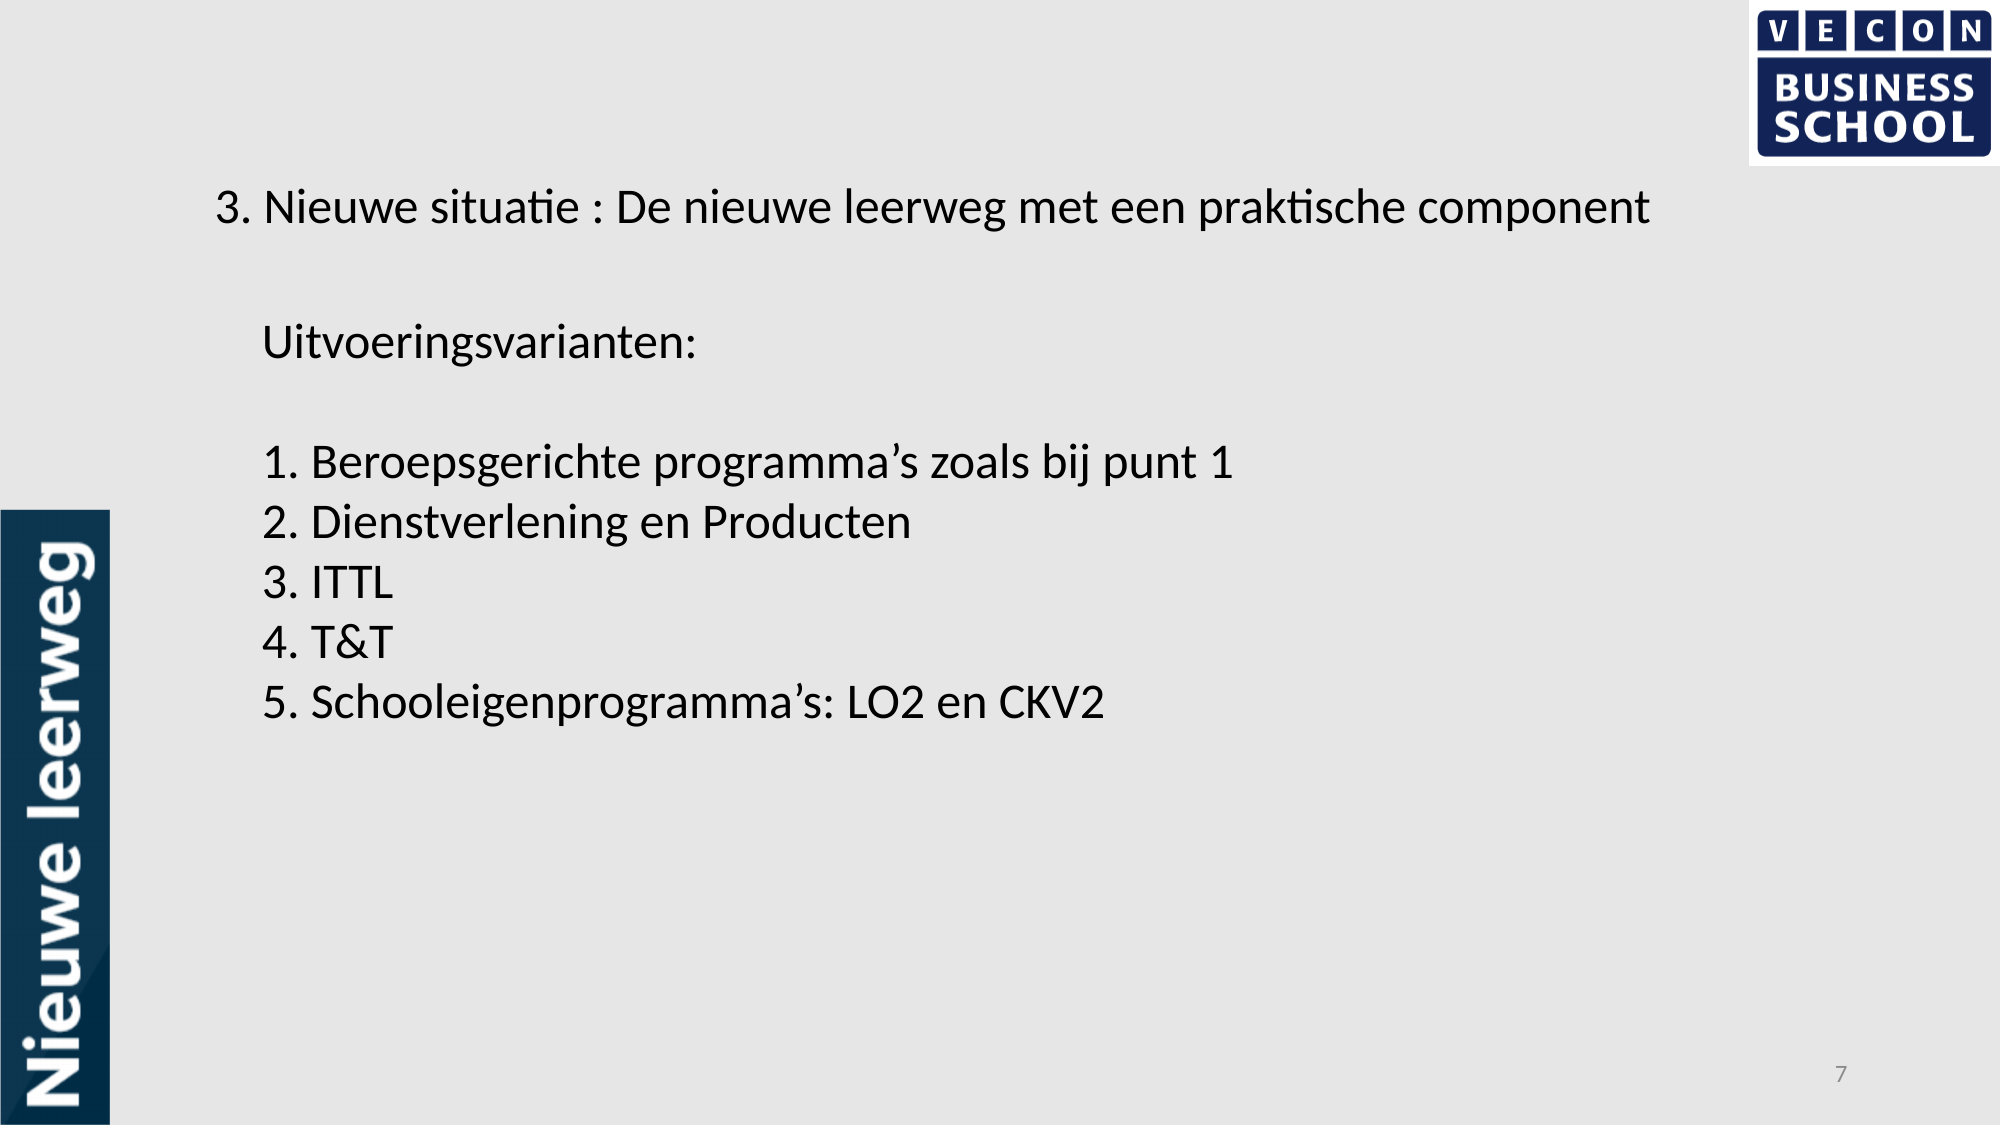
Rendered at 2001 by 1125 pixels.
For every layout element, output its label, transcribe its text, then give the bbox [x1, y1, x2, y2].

text_box 3. Nieuwe situatie : De nieuwe leerweg met een praktische component [191, 165, 1816, 241]
picture [1749, 0, 2000, 166]
text_box Uitvoeringsvarianten: 1. Beroepsgerichte programma’s zoals bij punt 1 2. Dienstverlening en Producten 3. ITTL 4. T&T 5. Schooleigenprogramma’s: LO2 en CKV2 [247, 301, 1413, 797]
picture [0, 510, 363, 1124]
slide_number 7 [1412, 1042, 1863, 1103]
